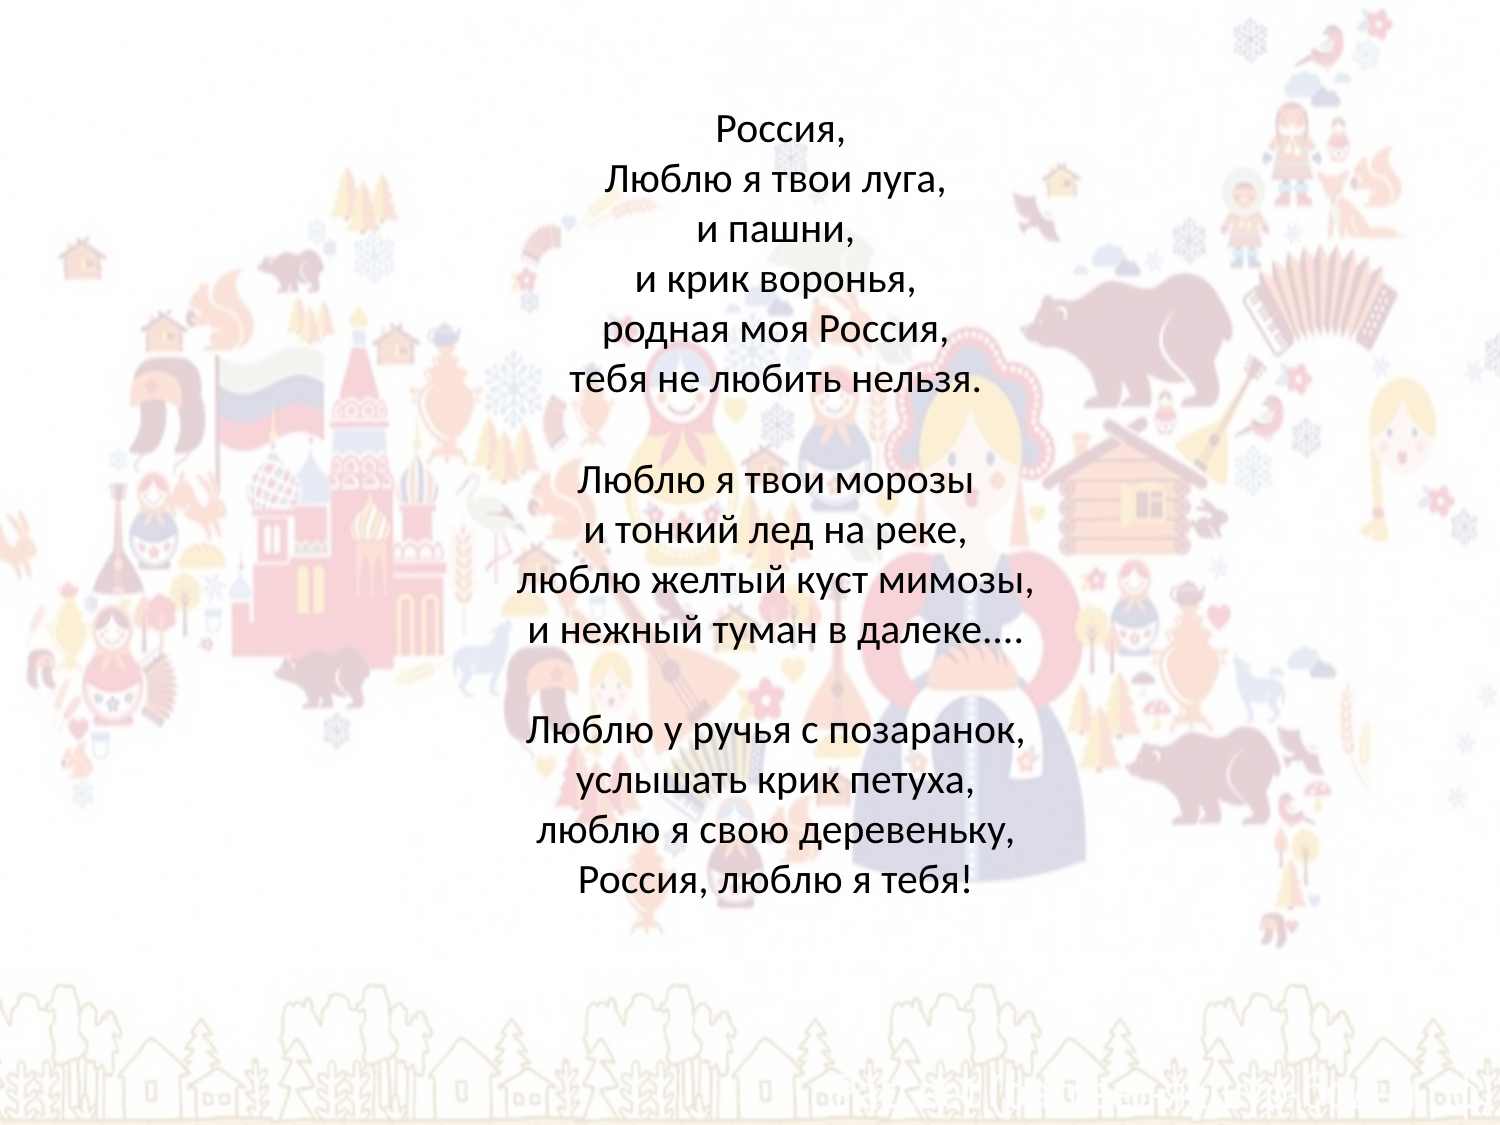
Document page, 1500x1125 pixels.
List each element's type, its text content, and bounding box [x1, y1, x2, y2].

list Россия, Люблю я твои луга, и пашни, и крик воронья, родная моя Россия, тебя не любить нельзя. Люблю я твои морозы и тонкий лед на реке, люблю желтый куст мимозы, и нежный туман в далеке.... Люблю у ручья с позаранок, услышать крик петуха, люблю я свою деревеньку, Россия, люблю я тебя! [70, 93, 1425, 1005]
